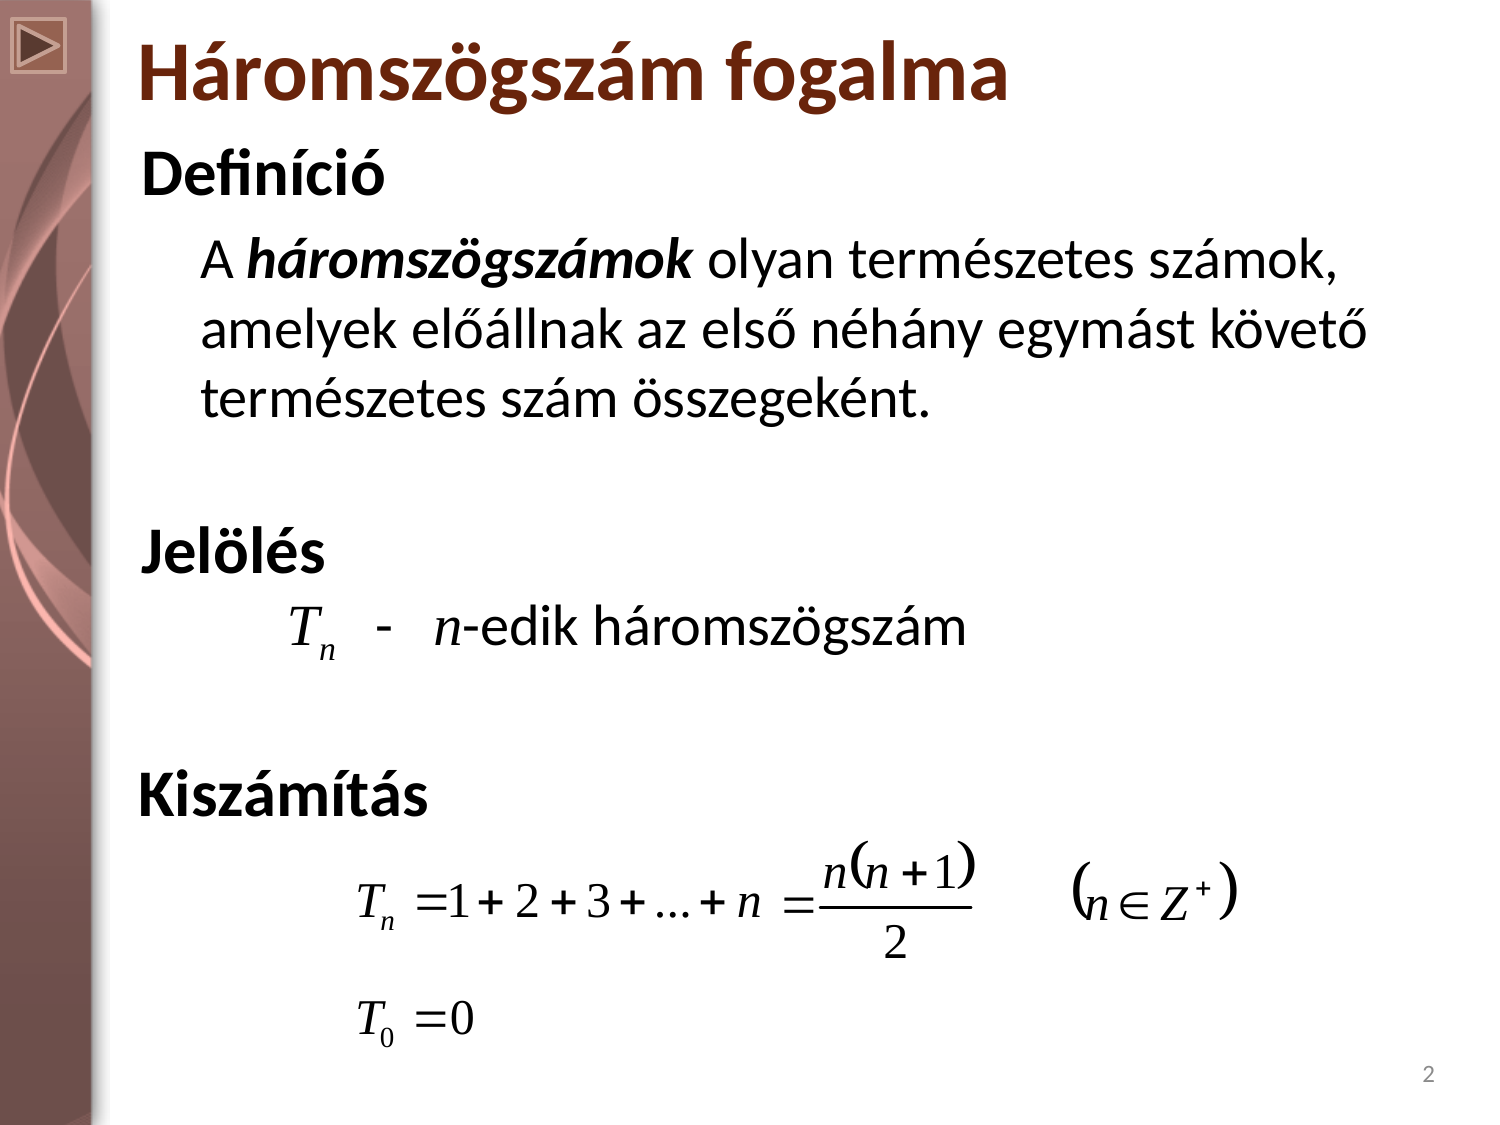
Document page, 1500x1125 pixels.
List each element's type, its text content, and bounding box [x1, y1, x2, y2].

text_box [350, 984, 485, 1061]
list Definíció A háromszögszámok olyan természetes számok, amelyek előállnak az első néhány egymást követő természetes szám összegeként. [126, 120, 1452, 463]
slide_number 2 [1100, 1042, 1450, 1103]
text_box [771, 840, 1239, 971]
text_box Jelölés Tn - n-edik háromszögszám [126, 499, 1368, 675]
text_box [350, 867, 766, 944]
title Háromszögszám fogalma [117, 2, 1453, 131]
text_box Kiszámítás [123, 742, 1045, 882]
